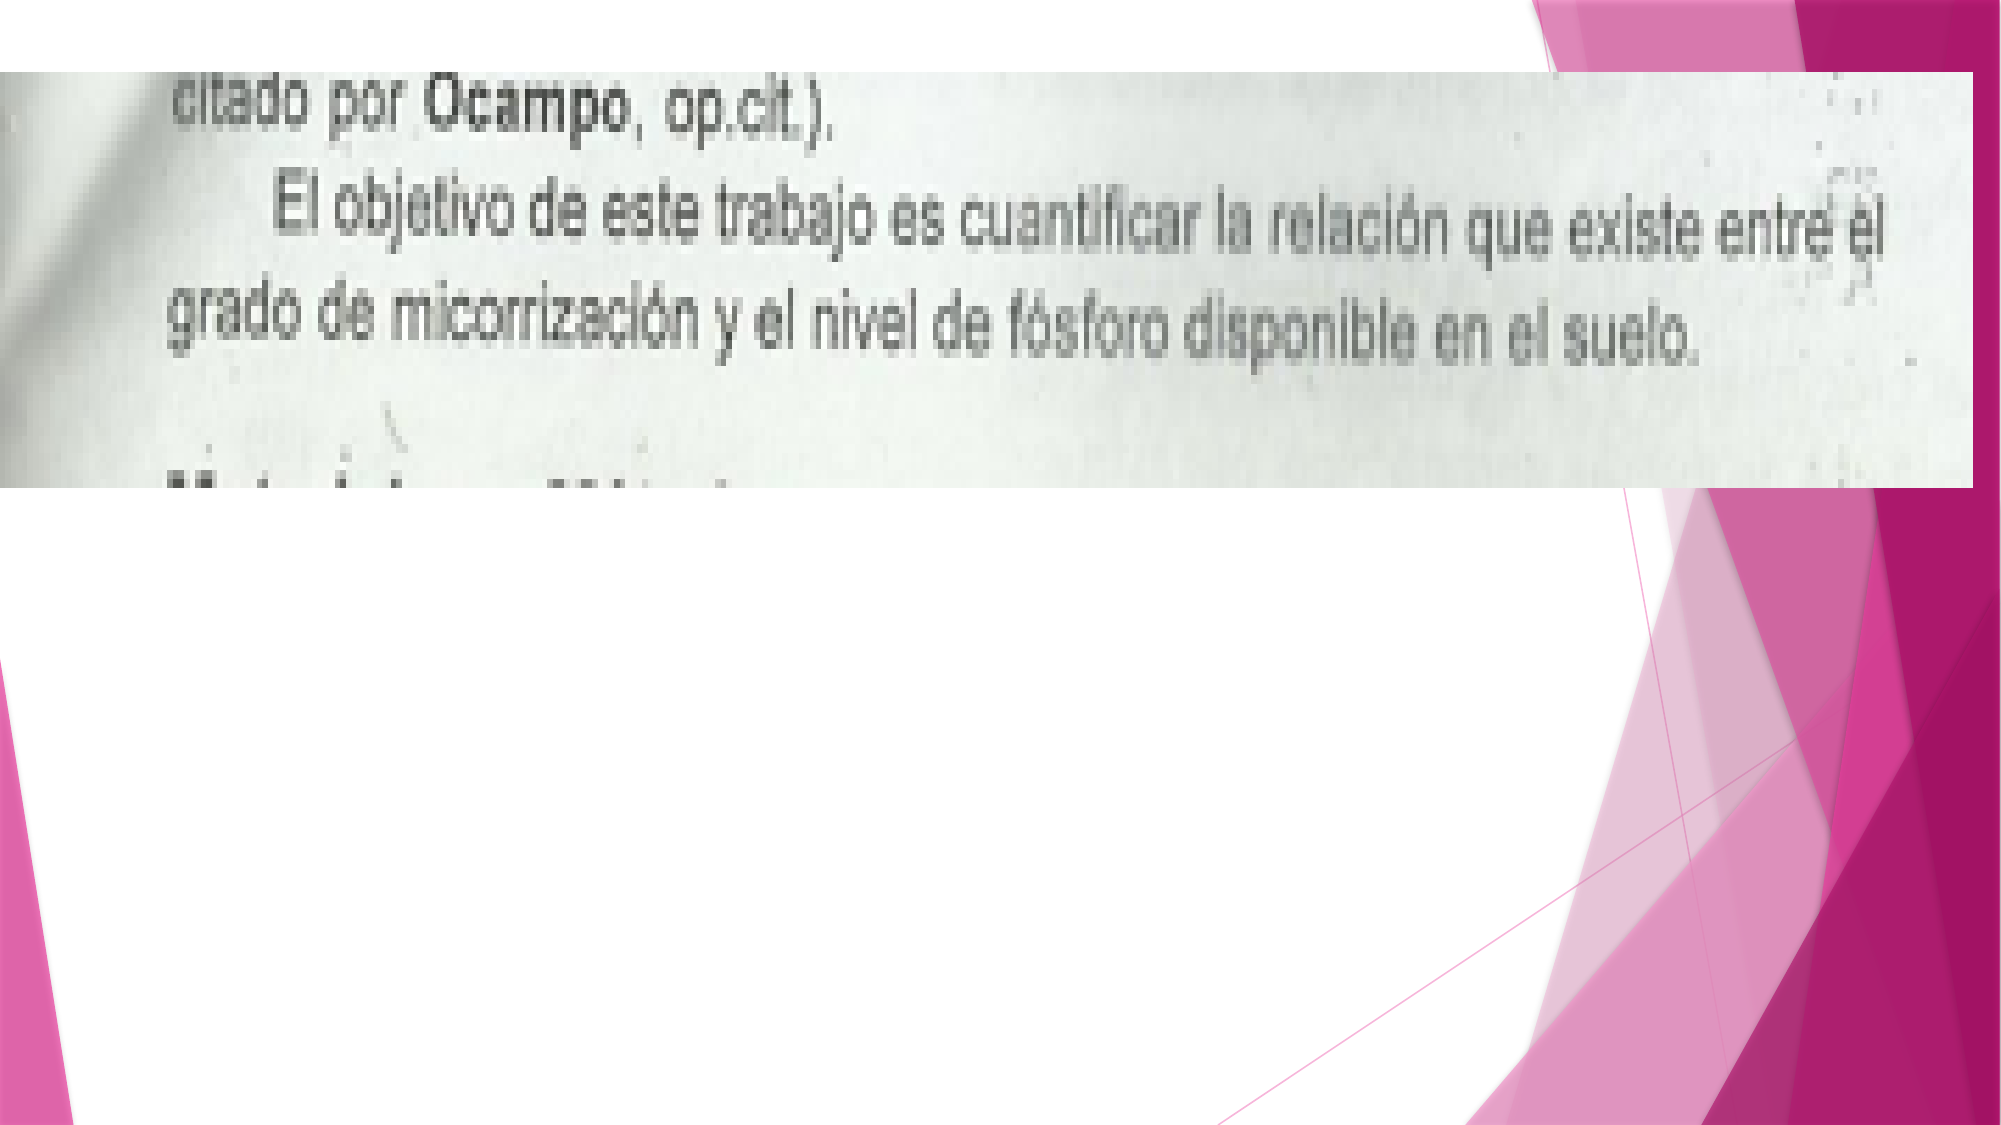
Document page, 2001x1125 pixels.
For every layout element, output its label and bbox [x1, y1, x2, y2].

list [0, 71, 1974, 489]
